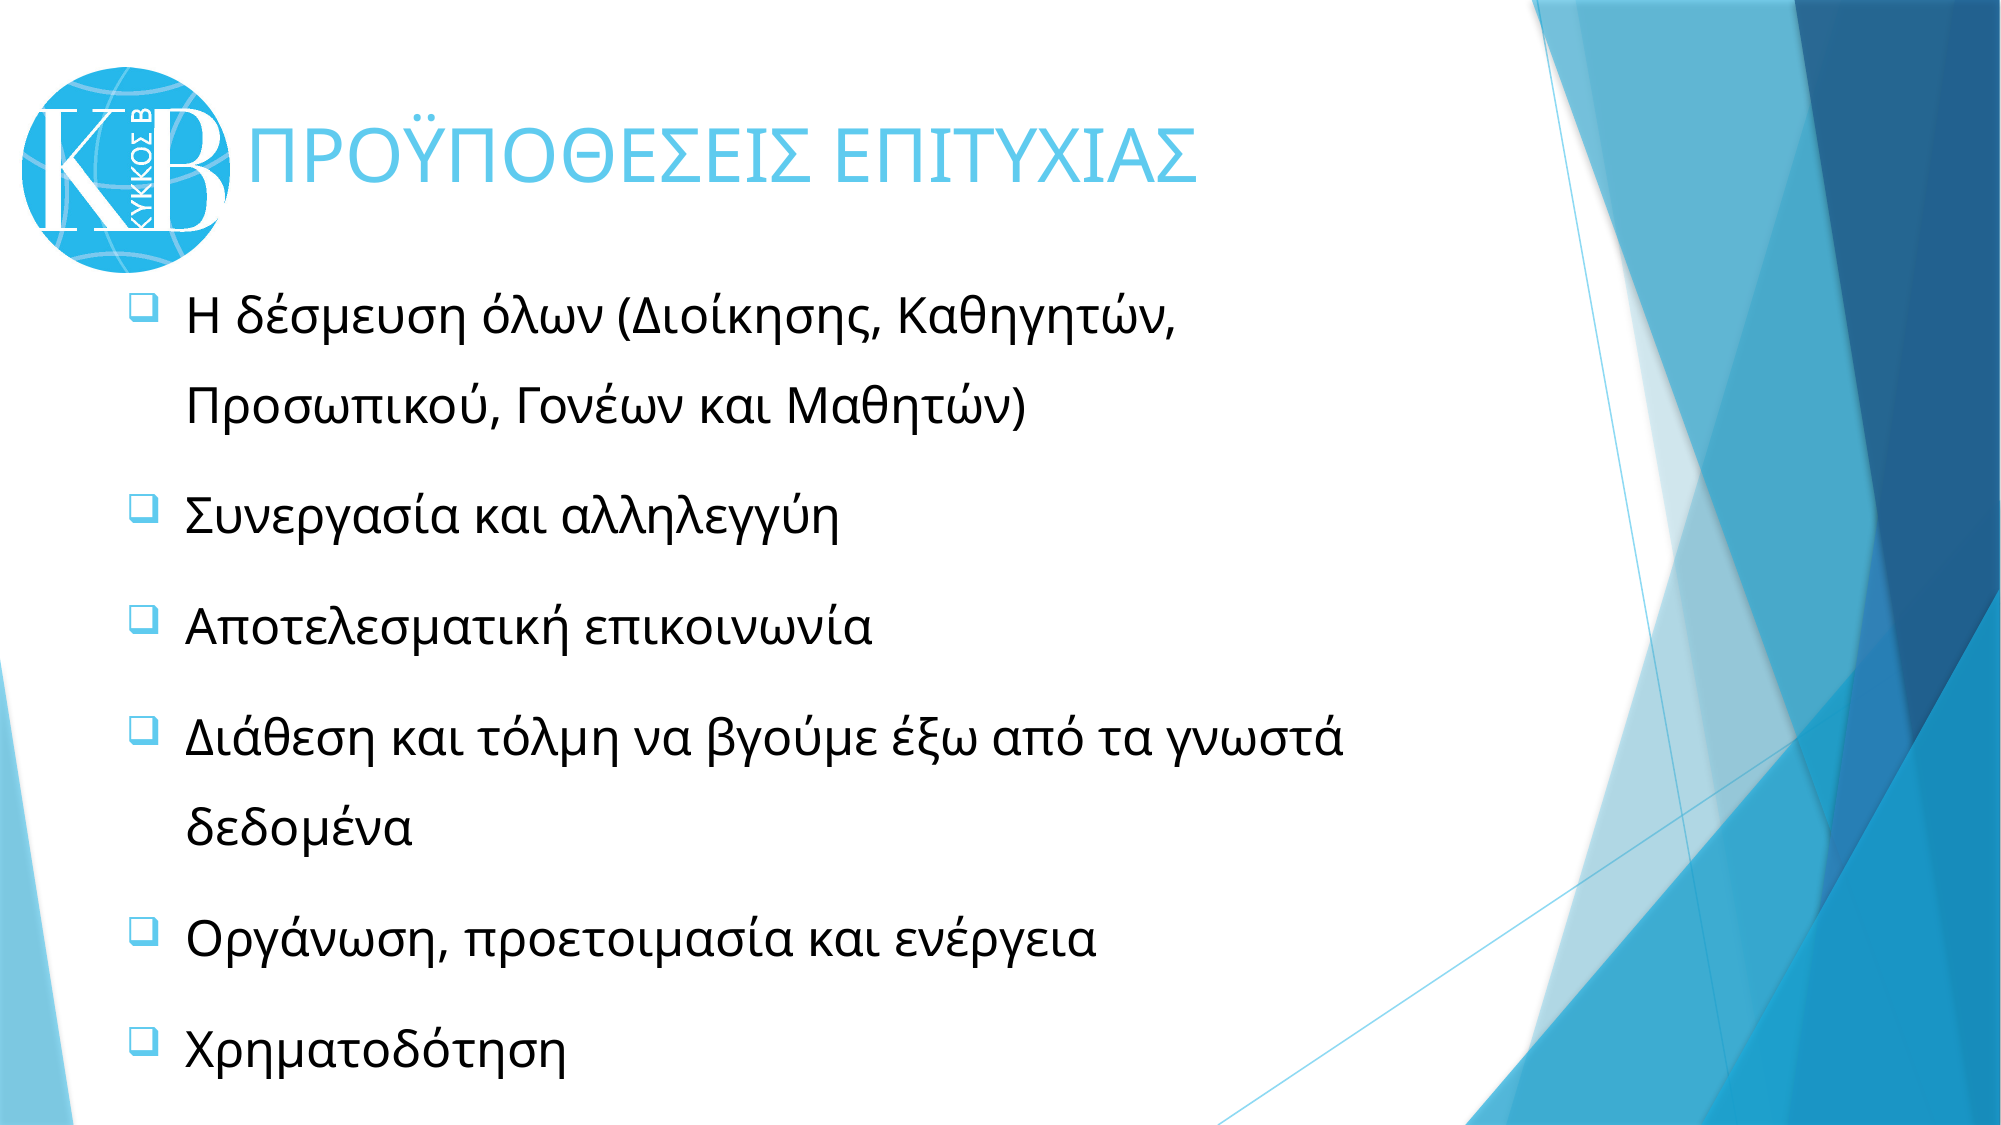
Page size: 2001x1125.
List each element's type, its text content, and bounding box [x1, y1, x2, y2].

list Η δέσμευση όλων (Διοίκησης, Καθηγητών, Προσωπικού, Γονέων και Μαθητών) Συνεργασία και αλληλεγγύη Αποτελεσματική επικοινωνία Διάθεση και τόλμη να βγούμε έξω από τα γνωστά δεδομένα Οργάνωση, προετοιμασία και ενέργεια Χρηματοδότηση [111, 245, 1522, 992]
picture [19, 67, 231, 273]
title ΠΡΟΫΠΟΘΕΣΕΙΣ ΕΠΙΤΥΧΙΑΣ [230, 99, 1781, 273]
